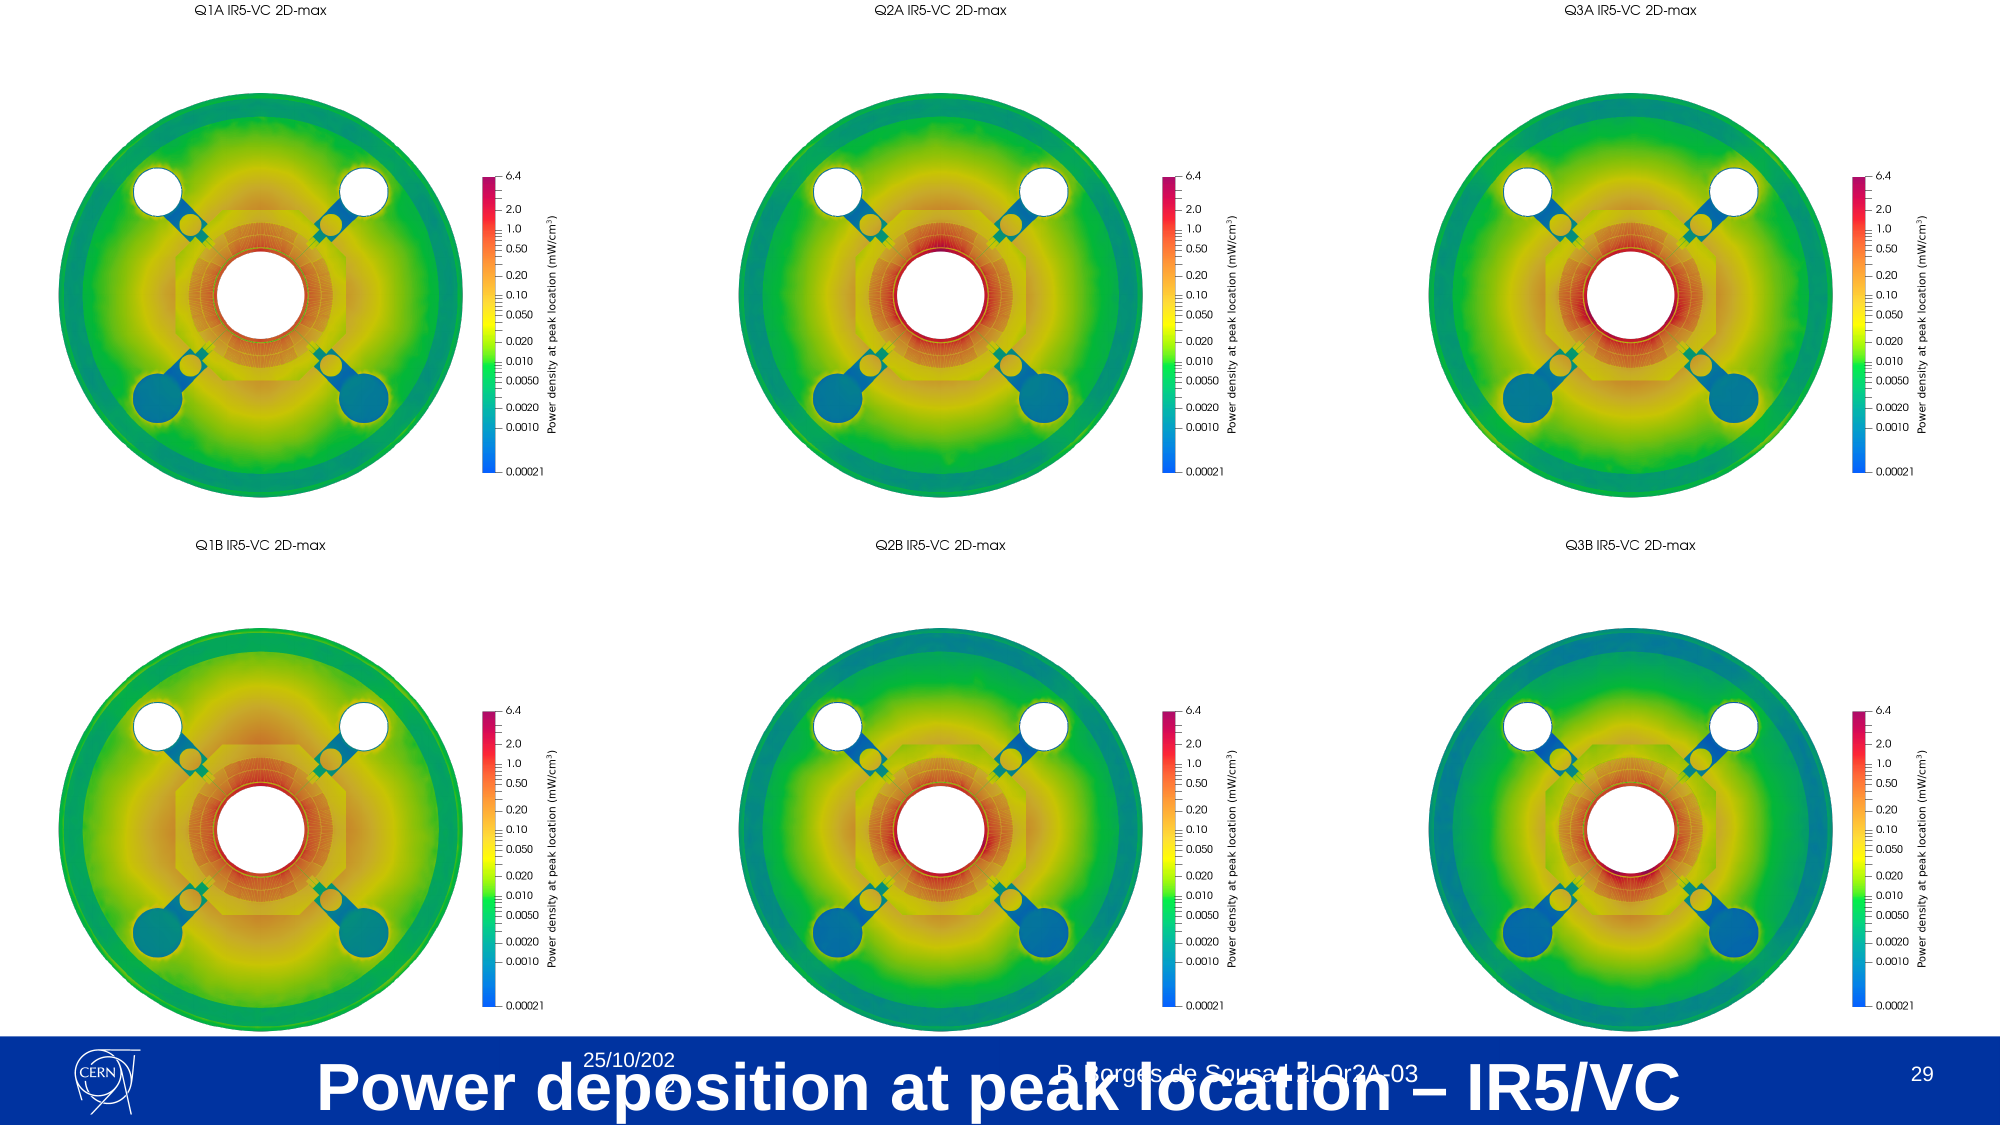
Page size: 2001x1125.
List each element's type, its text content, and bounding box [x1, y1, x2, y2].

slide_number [571, 1054, 676, 1102]
text_box Power deposition at peak location – IR5/VC [66, 1054, 1933, 1125]
footer P. Borges de Sousa | 2LOr2A-03 [698, 1054, 1777, 1103]
picture [0, 0, 2000, 520]
slide_number 29 [1822, 1054, 1934, 1103]
picture [0, 534, 2000, 1125]
